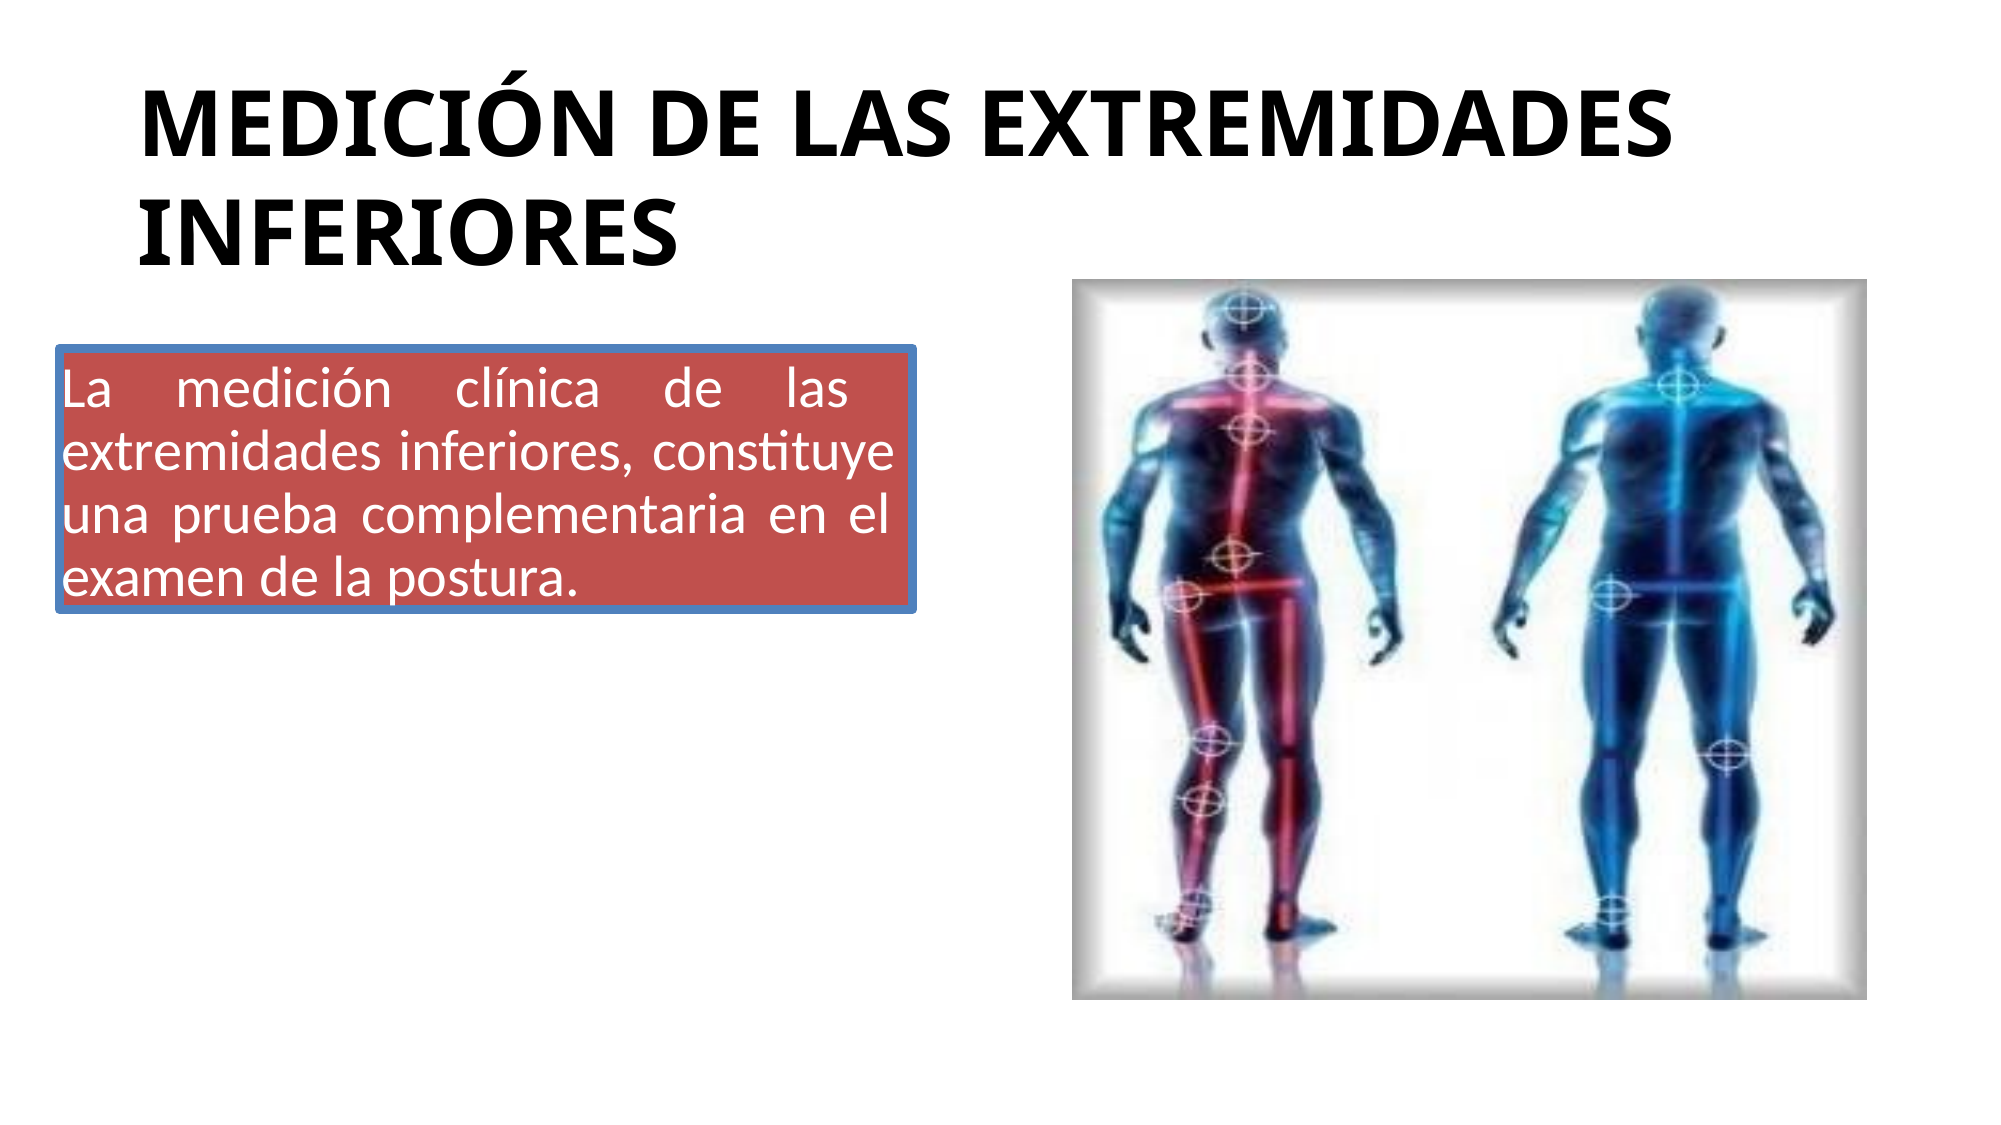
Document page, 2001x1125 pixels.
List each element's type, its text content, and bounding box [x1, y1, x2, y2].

picture [1072, 278, 1867, 1000]
text_box La medición clínica de las extremidades inferiores, constituye una prueba complementaria en el examen de la postura. [59, 348, 913, 610]
title MEDICIÓN DE LAS EXTREMIDADES INFERIORES [135, 62, 1856, 285]
